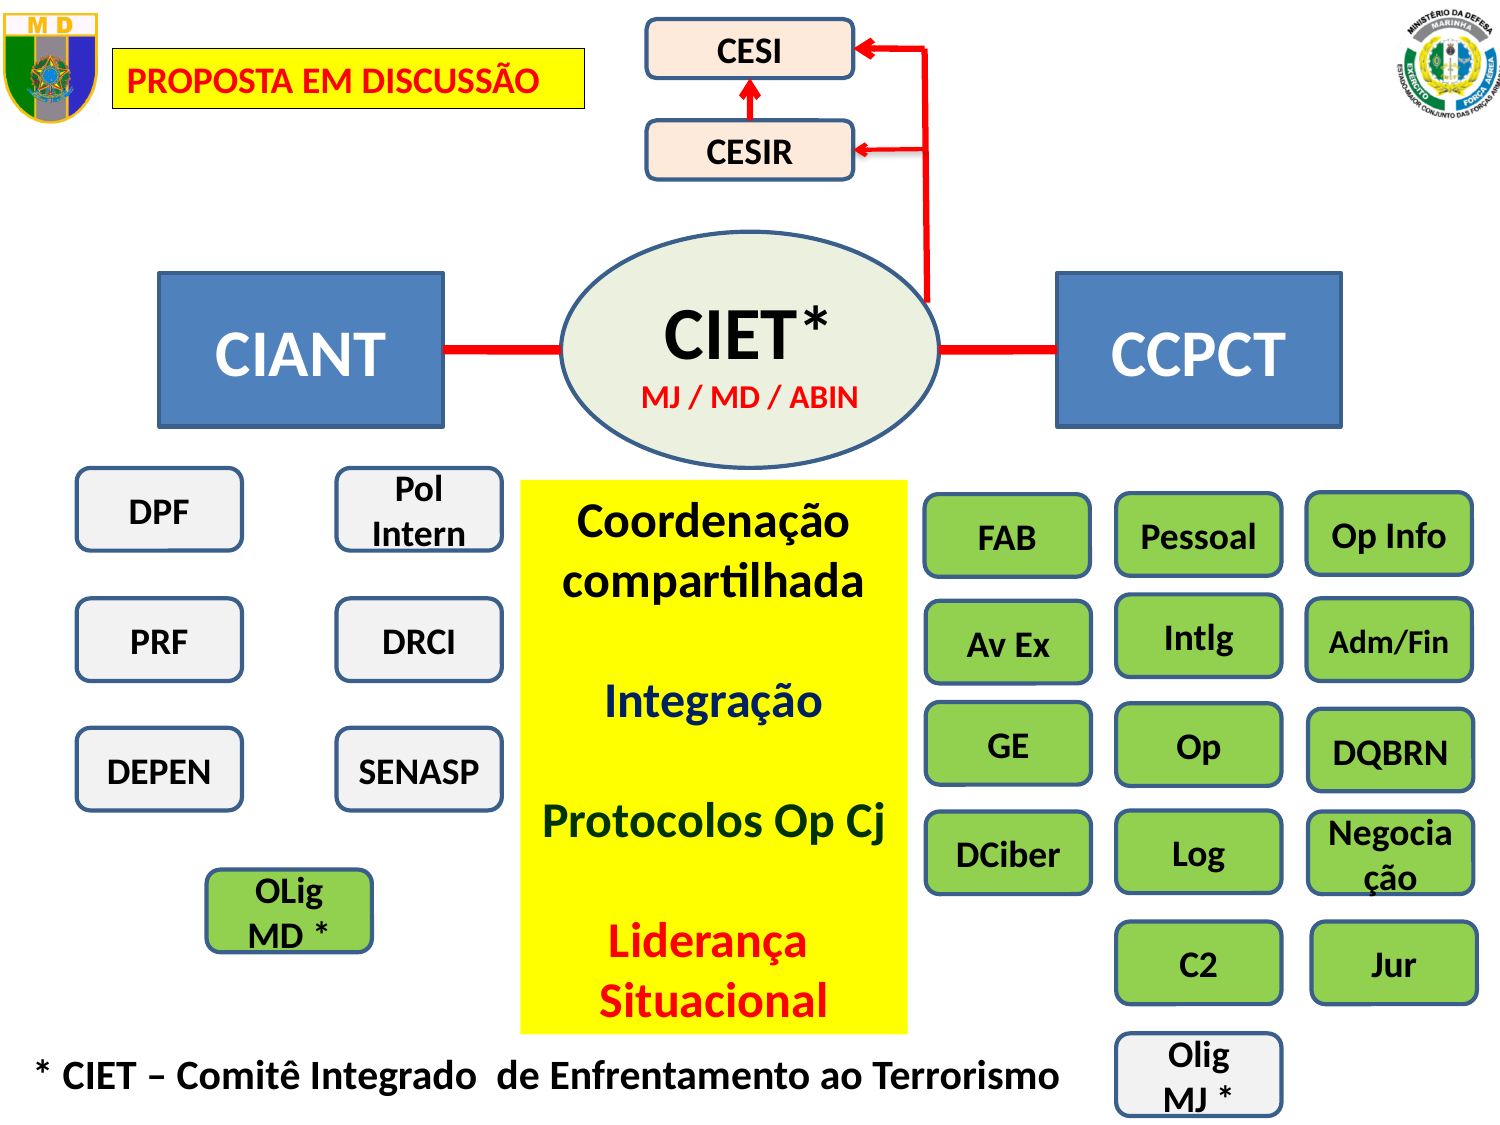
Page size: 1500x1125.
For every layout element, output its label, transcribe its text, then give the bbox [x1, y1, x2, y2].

text_box CESIR [644, 118, 856, 182]
text_box Pol Intern [334, 465, 504, 553]
text_box Intlg [1114, 592, 1284, 680]
text_box CIANT [157, 271, 445, 429]
text_box Negociação [1305, 809, 1476, 897]
text_box PRF [74, 596, 245, 684]
text_box CESI [644, 16, 856, 81]
text_box SENASP [334, 725, 504, 813]
text_box C2 [1114, 919, 1284, 1007]
text_box DEPEN [74, 725, 245, 813]
text_box OLig MD * [204, 867, 375, 955]
text_box FAB [922, 492, 1093, 579]
text_box Pessoal [1114, 491, 1284, 578]
text_box PROPOSTA EM DISCUSSÃO [112, 48, 585, 109]
text_box * CIET – Comitê Integrado de Enfrentamento ao Terrorismo [17, 1040, 1092, 1105]
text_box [924, 48, 928, 148]
text_box DPF [74, 465, 245, 553]
text_box CIET* MJ / MD / ABIN [559, 229, 941, 470]
text_box DCiber [923, 809, 1094, 897]
text_box Op [1114, 701, 1284, 789]
text_box Op Info [1304, 490, 1475, 577]
text_box GE [923, 699, 1094, 787]
text_box Jur [1309, 919, 1480, 1007]
text_box Olig MJ * [1114, 1031, 1284, 1119]
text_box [1, 12, 100, 124]
picture [1396, 8, 1500, 120]
text_box DRCI [334, 596, 504, 684]
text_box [924, 156, 928, 303]
text_box Coordenação compartilhada Integração Protocolos Op Cj Liderança Situacional [520, 479, 908, 1035]
text_box CCPCT [1055, 271, 1343, 429]
text_box DQBRN [1305, 706, 1476, 794]
text_box Av Ex [923, 598, 1094, 686]
text_box Adm/Fin [1304, 596, 1475, 684]
text_box Log [1114, 808, 1284, 896]
